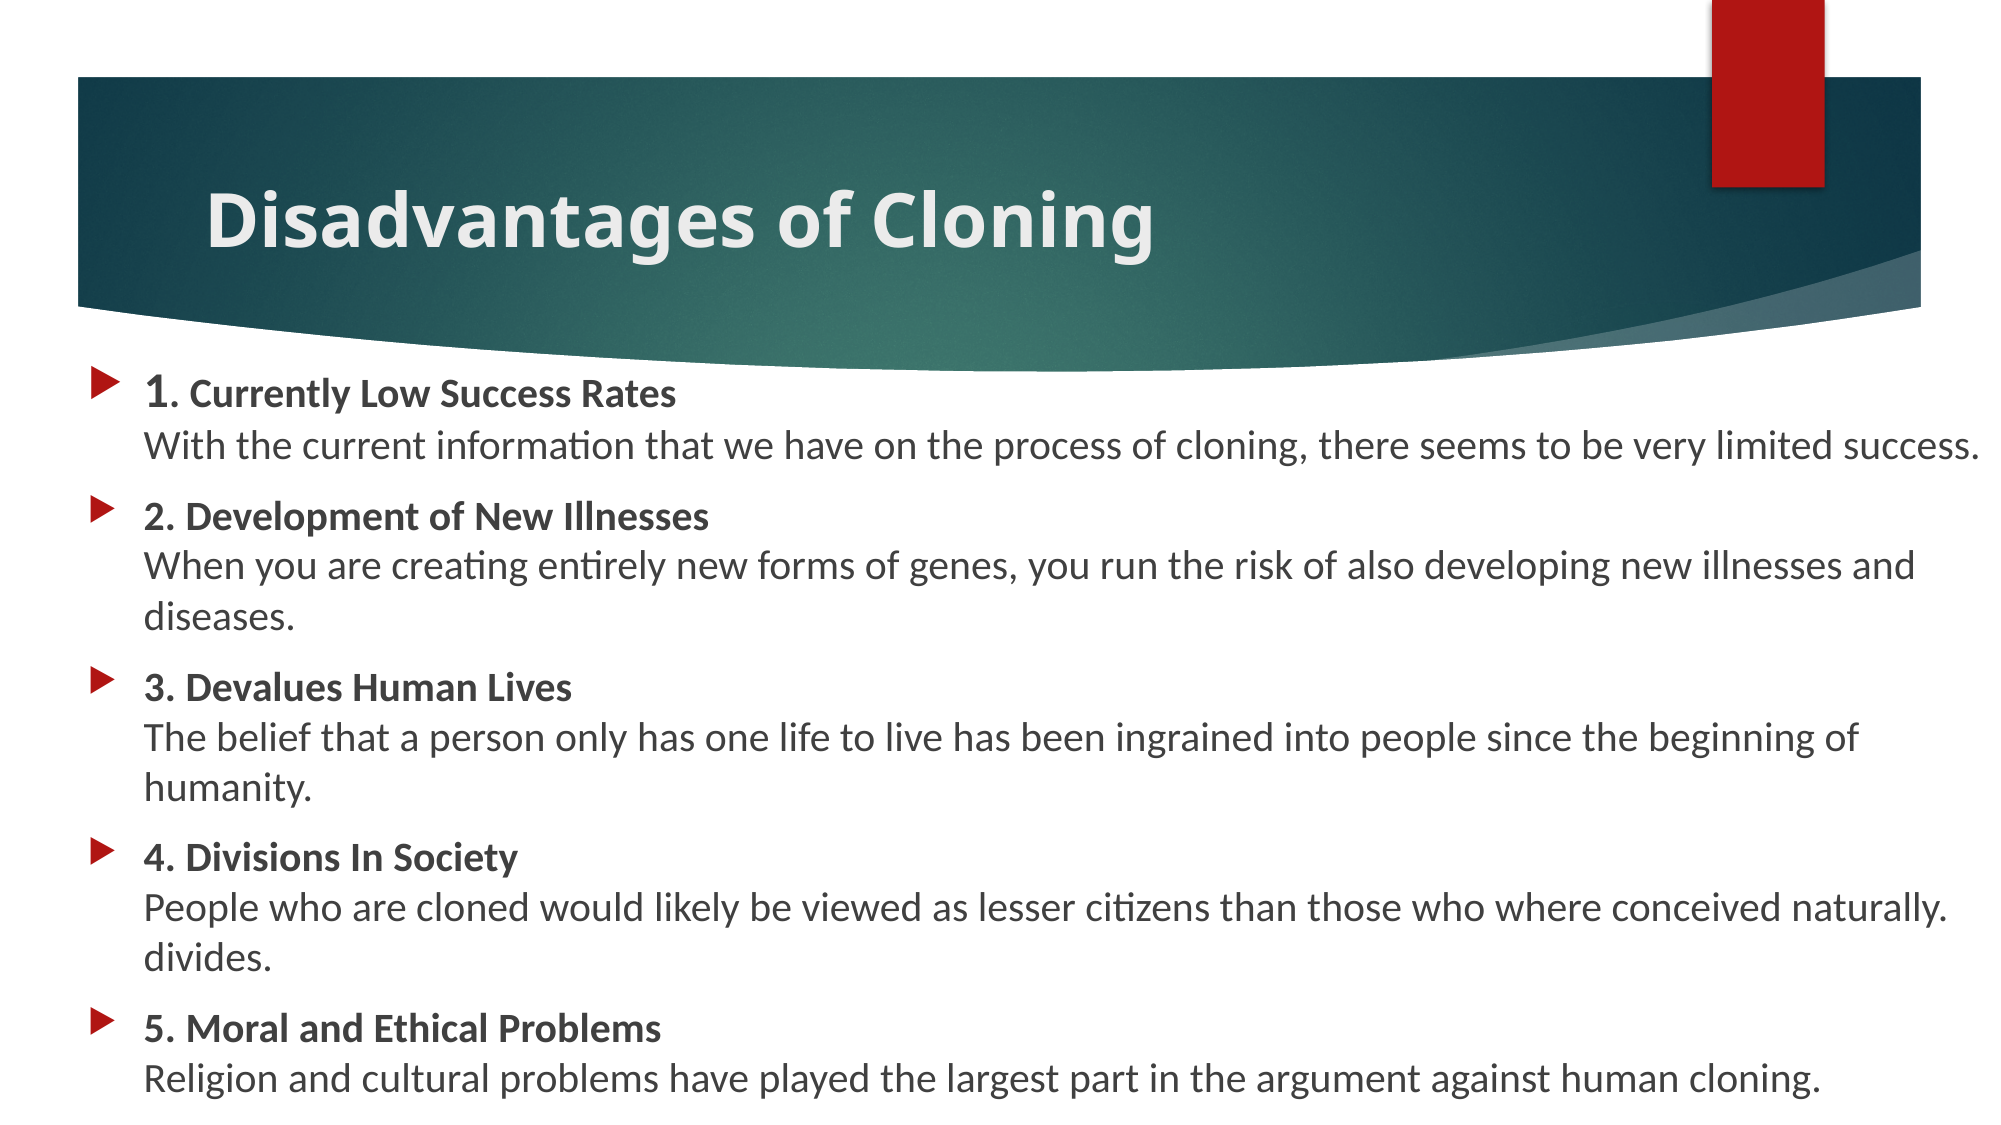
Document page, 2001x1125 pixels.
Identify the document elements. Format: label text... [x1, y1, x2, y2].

list 1. Currently Low Success Rates With the current information that we have on the process of cloning, there seems to be very limited success. 2. Development of New Illnesses When you are creating entirely new forms of genes, you run the risk of also developing new illnesses and diseases. 3. Devalues Human Lives The belief that a person only has one life to live has been ingrained into people since the beginning of humanity. 4. Divisions In Society People who are cloned would likely be viewed as lesser citizens than those who where conceived naturally. divides. 5. Moral and Ethical Problems Religion and cultural problems have played the largest part in the argument against human cloning. [72, 350, 2000, 1125]
title Disadvantages of Cloning [189, 159, 1638, 276]
